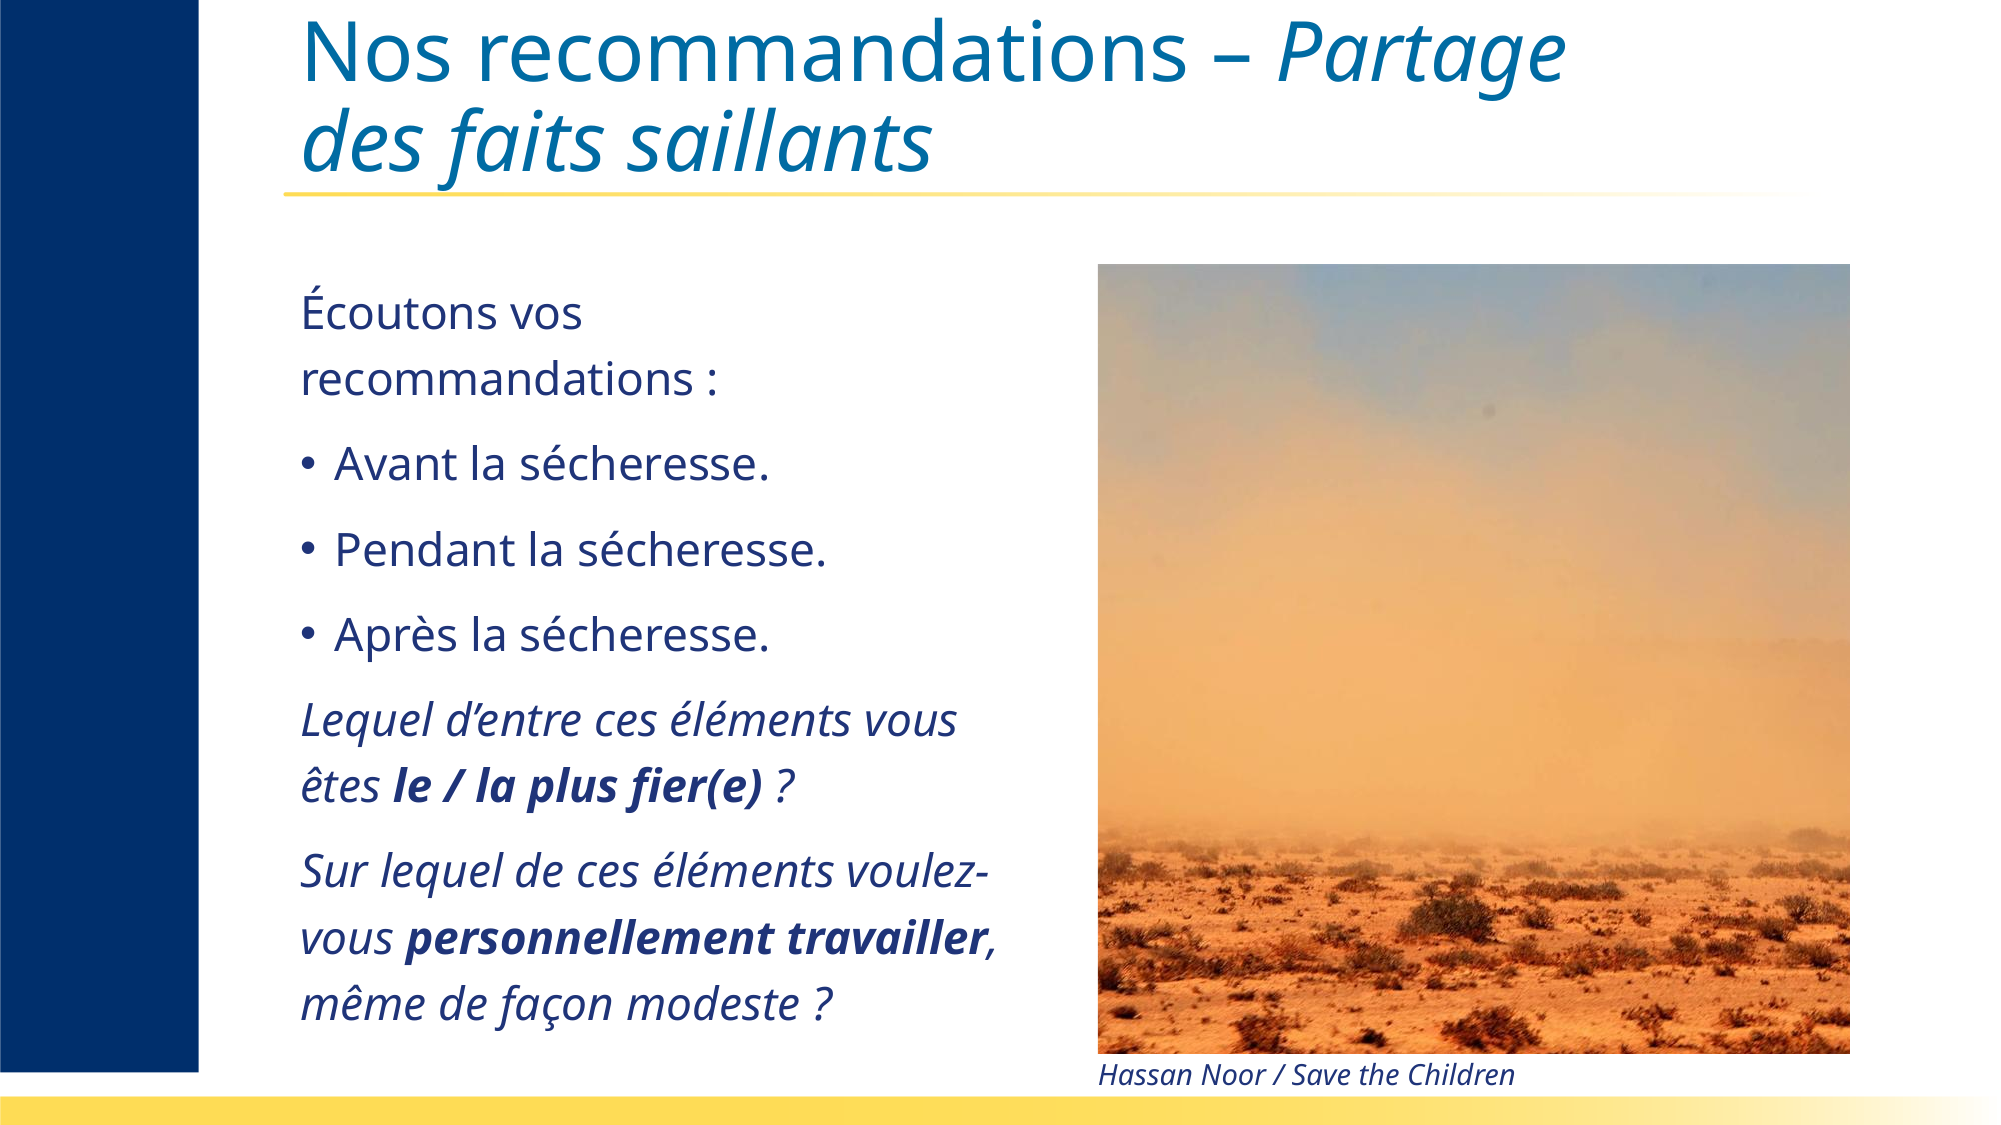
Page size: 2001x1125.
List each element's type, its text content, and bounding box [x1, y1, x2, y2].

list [1097, 263, 1851, 1054]
picture [0, 0, 2001, 1125]
text_box Hassan Noor / Save the Children [1083, 1048, 1836, 1099]
title Nos recommandations – Partage des faits saillants [285, 17, 1695, 198]
list Écoutons vos recommandations : Avant la sécheresse. Pendant la sécheresse. Après la sécheresse. Lequel d’entre ces éléments vous êtes le / la plus fier(e) ? Sur lequel de ces éléments voulez-vous personnellement travailler, même de façon modeste ? [285, 264, 1038, 1053]
